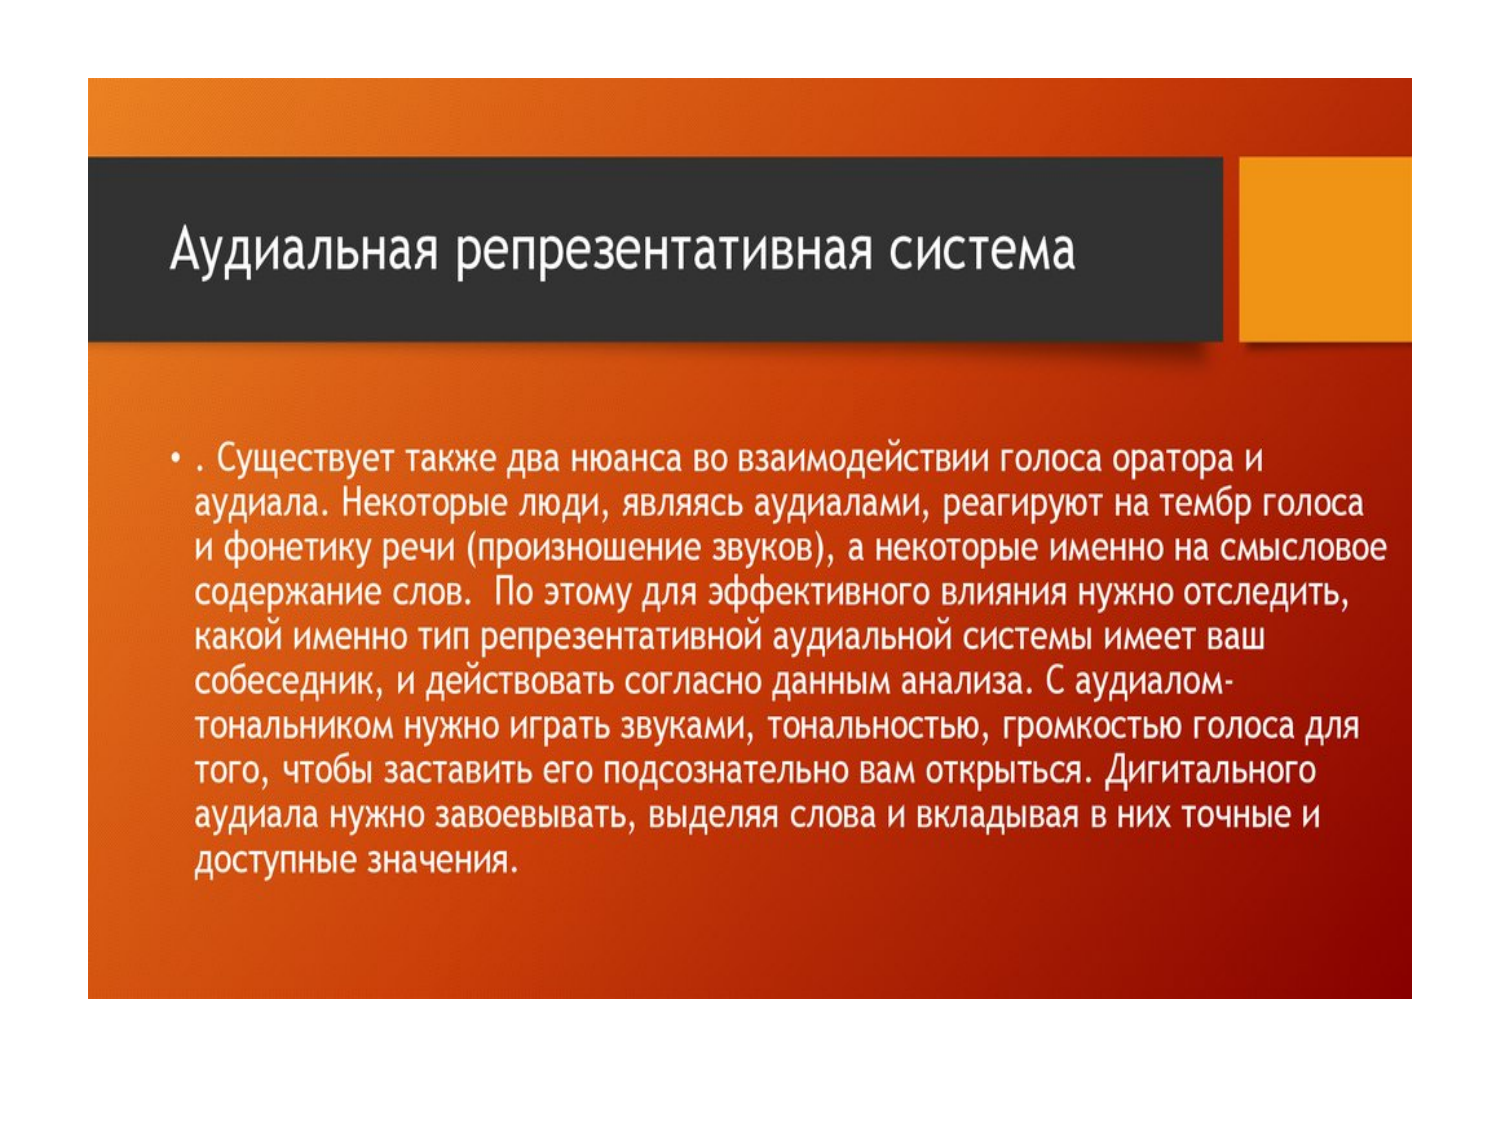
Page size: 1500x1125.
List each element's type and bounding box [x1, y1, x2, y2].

picture [88, 77, 1412, 999]
